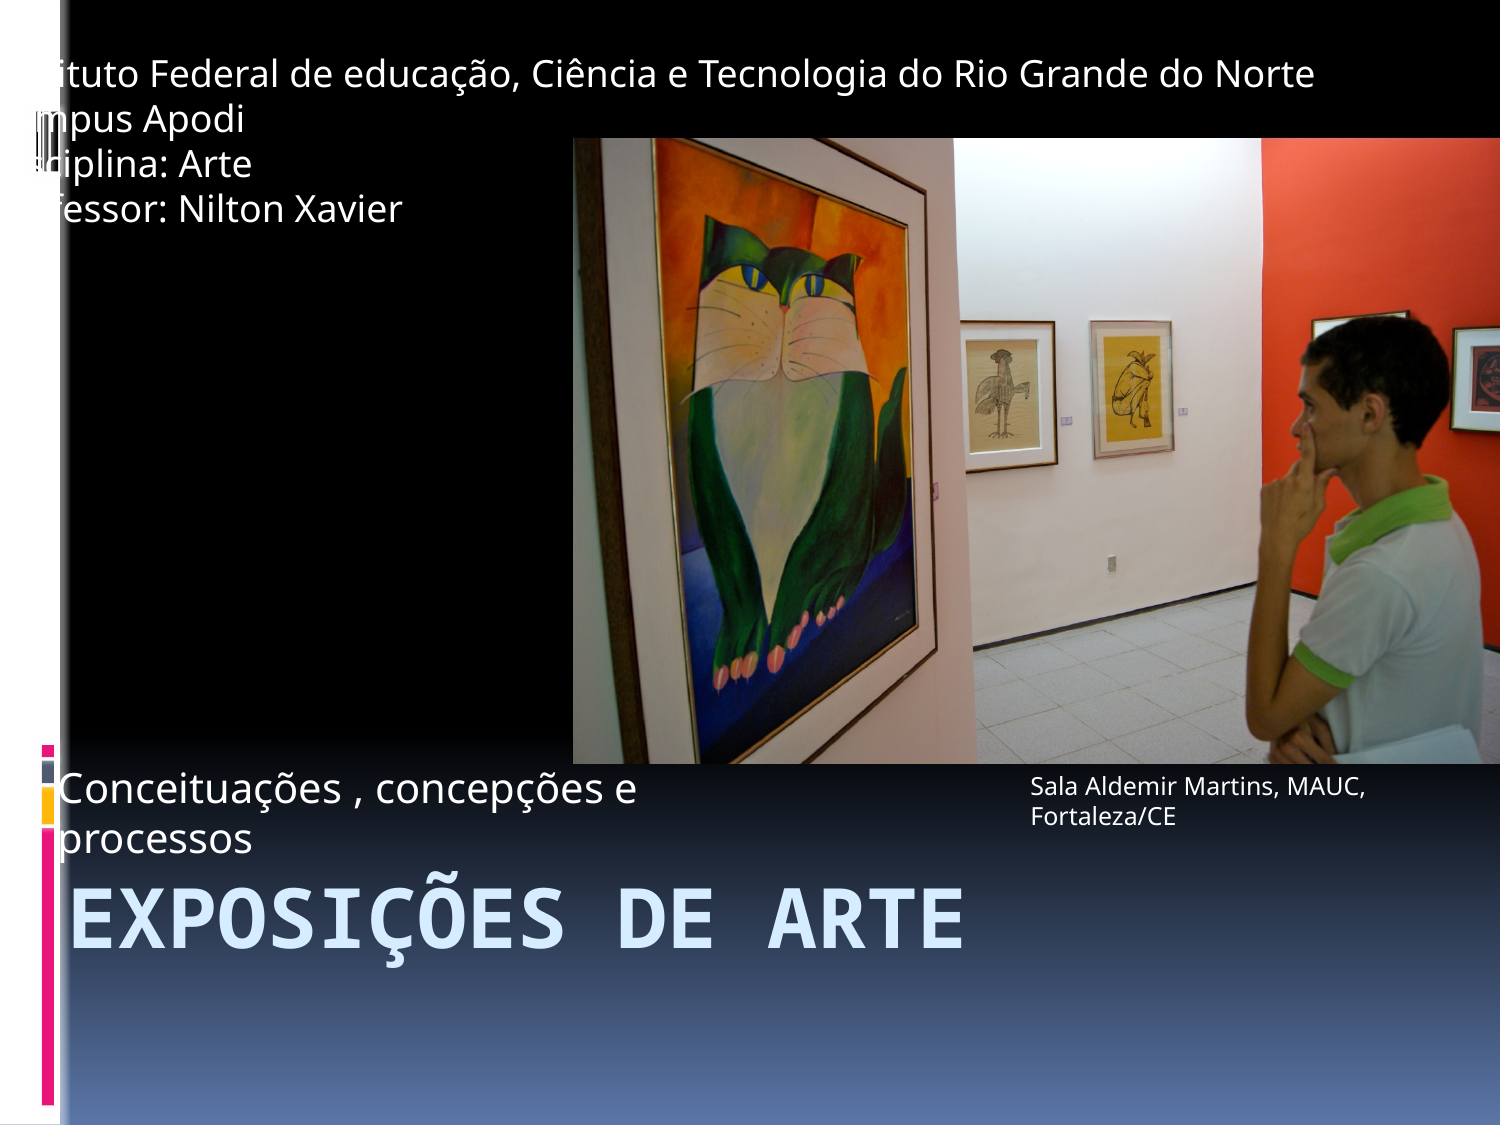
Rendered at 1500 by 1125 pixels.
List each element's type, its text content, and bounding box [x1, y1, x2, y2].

subtitle Conceituações , concepções e processos [41, 786, 786, 869]
text_box Instituto Federal de educação, Ciência e Tecnologia do Rio Grande do Norte Campus Apodi Disciplina: Arte Professor: Nilton Xavier [0, 42, 1332, 238]
text_box Sala Aldemir Martins, MAUC, Fortaleza/CE [1015, 773, 1500, 838]
title Exposições de Arte [53, 857, 1258, 1125]
picture [572, 136, 1500, 764]
